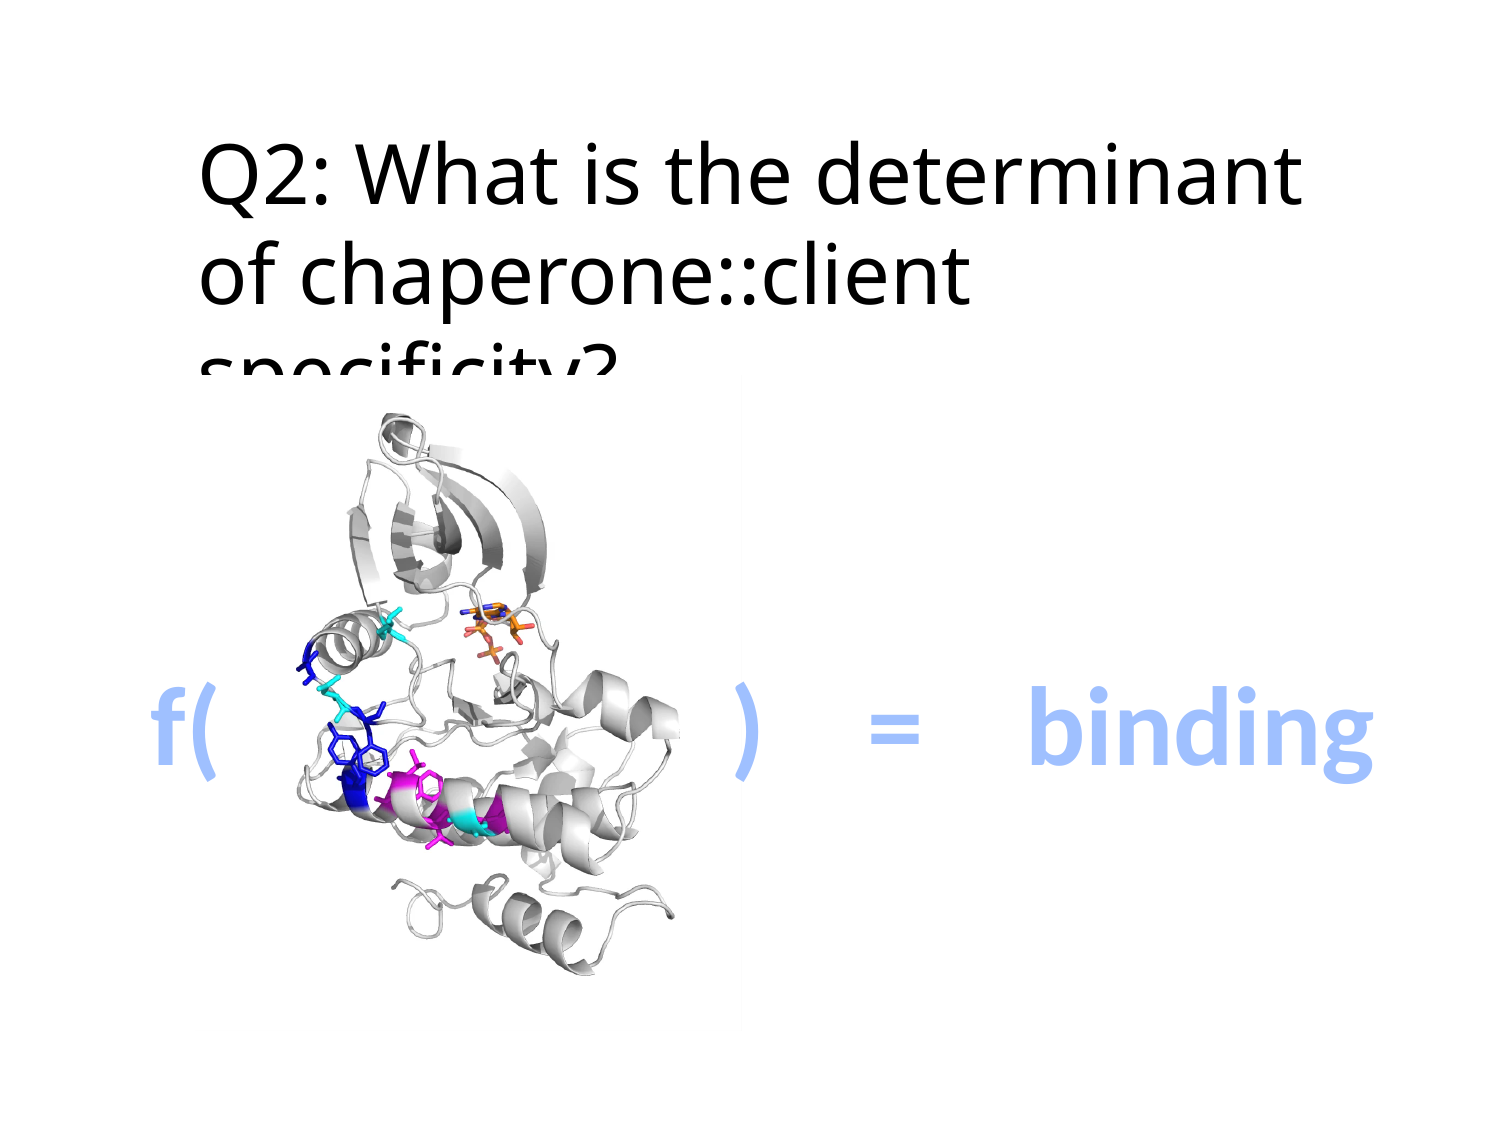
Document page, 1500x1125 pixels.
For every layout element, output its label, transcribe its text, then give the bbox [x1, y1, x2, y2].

text_box f( ) = binding [135, 645, 189, 796]
text_box f( ) = binding [747, 645, 1500, 796]
text_box Q2: What is the determinant of chaperone::client specificity? [182, 113, 1341, 429]
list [194, 374, 743, 1032]
